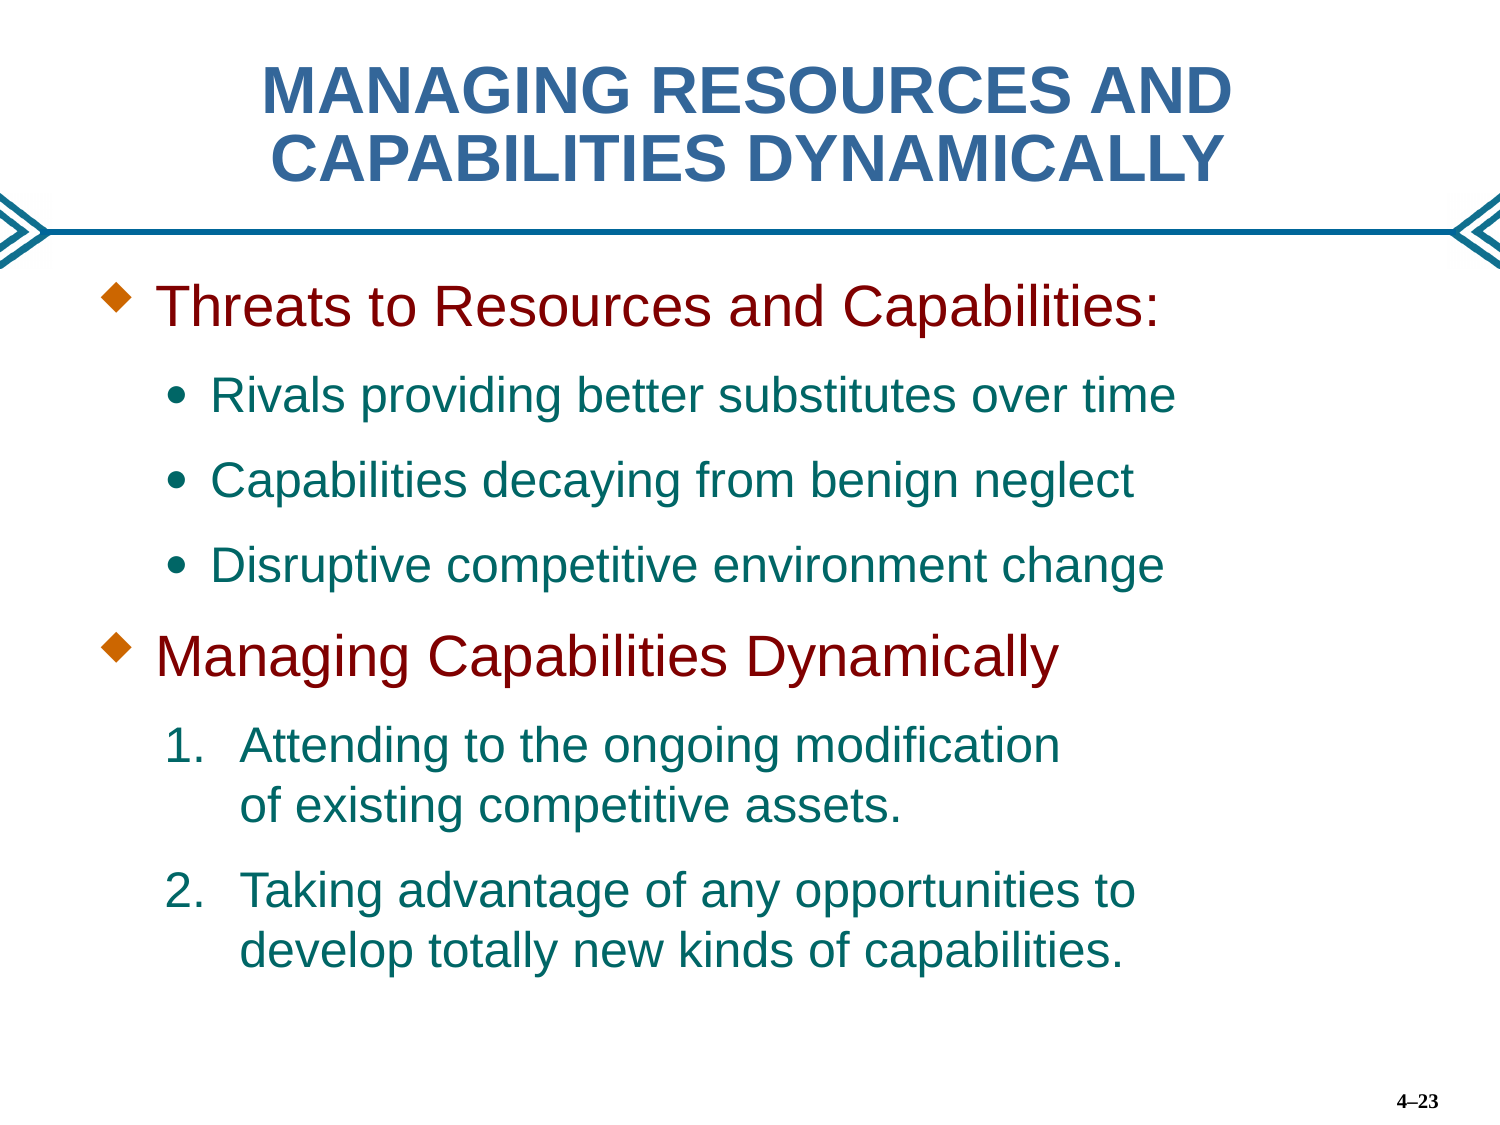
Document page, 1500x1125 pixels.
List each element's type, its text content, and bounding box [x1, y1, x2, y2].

picture [1447, 193, 1500, 269]
title MANAGING RESOURCES AND CAPABILITIES DYNAMICALLY [74, 51, 1423, 222]
list Threats to Resources and Capabilities: Rivals providing better substitutes over time Capabilities decaying from benign neglect Disruptive competitive environment change Managing Capabilities Dynamically Attending to the ongoing modification of existing competitive assets. Taking advantage of any opportunities to develop totally new kinds of capabilities. [82, 260, 1286, 1053]
picture [0, 193, 53, 269]
text_box 4–23 [1345, 1080, 1491, 1120]
